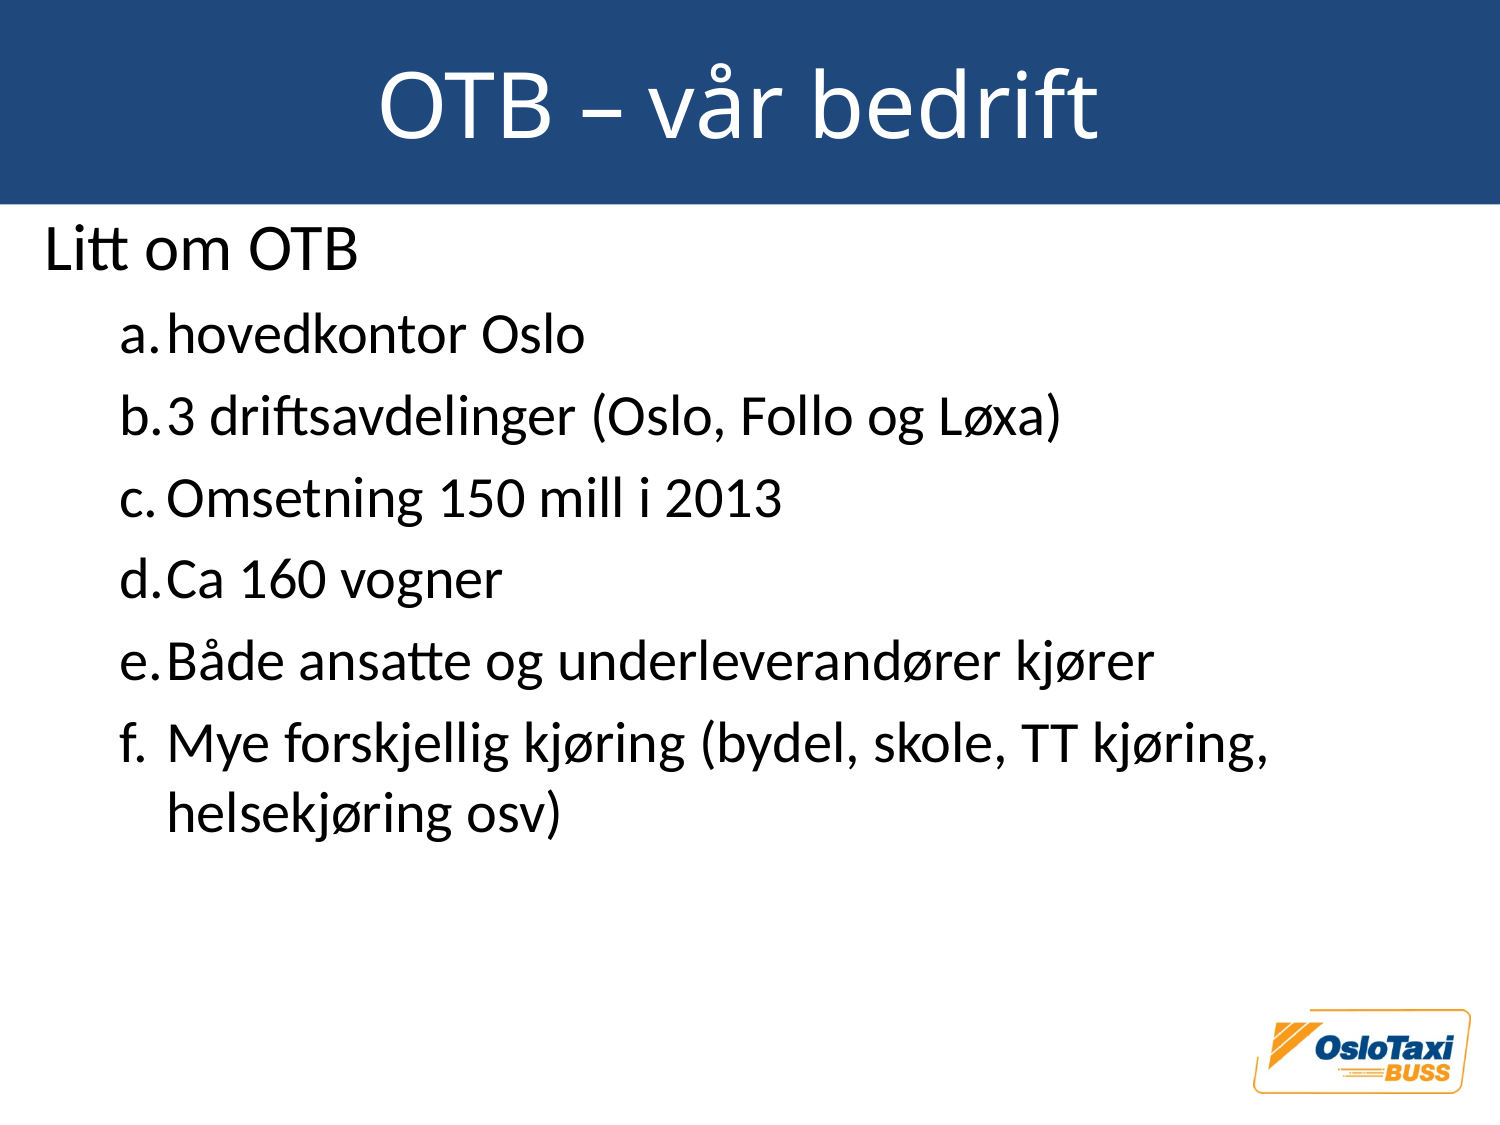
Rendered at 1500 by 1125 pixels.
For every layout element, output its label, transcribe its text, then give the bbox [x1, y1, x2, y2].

list Litt om OTB hovedkontor Oslo 3 driftsavdelinger (Oslo, Follo og Løxa) Omsetning 150 mill i 2013 Ca 160 vogner Både ansatte og underleverandører kjører Mye forskjellig kjøring (bydel, skole, TT kjøring, helsekjøring osv) [29, 196, 1380, 939]
picture [1253, 1009, 1471, 1095]
text_box OTB – vår bedrift [0, 0, 1500, 205]
